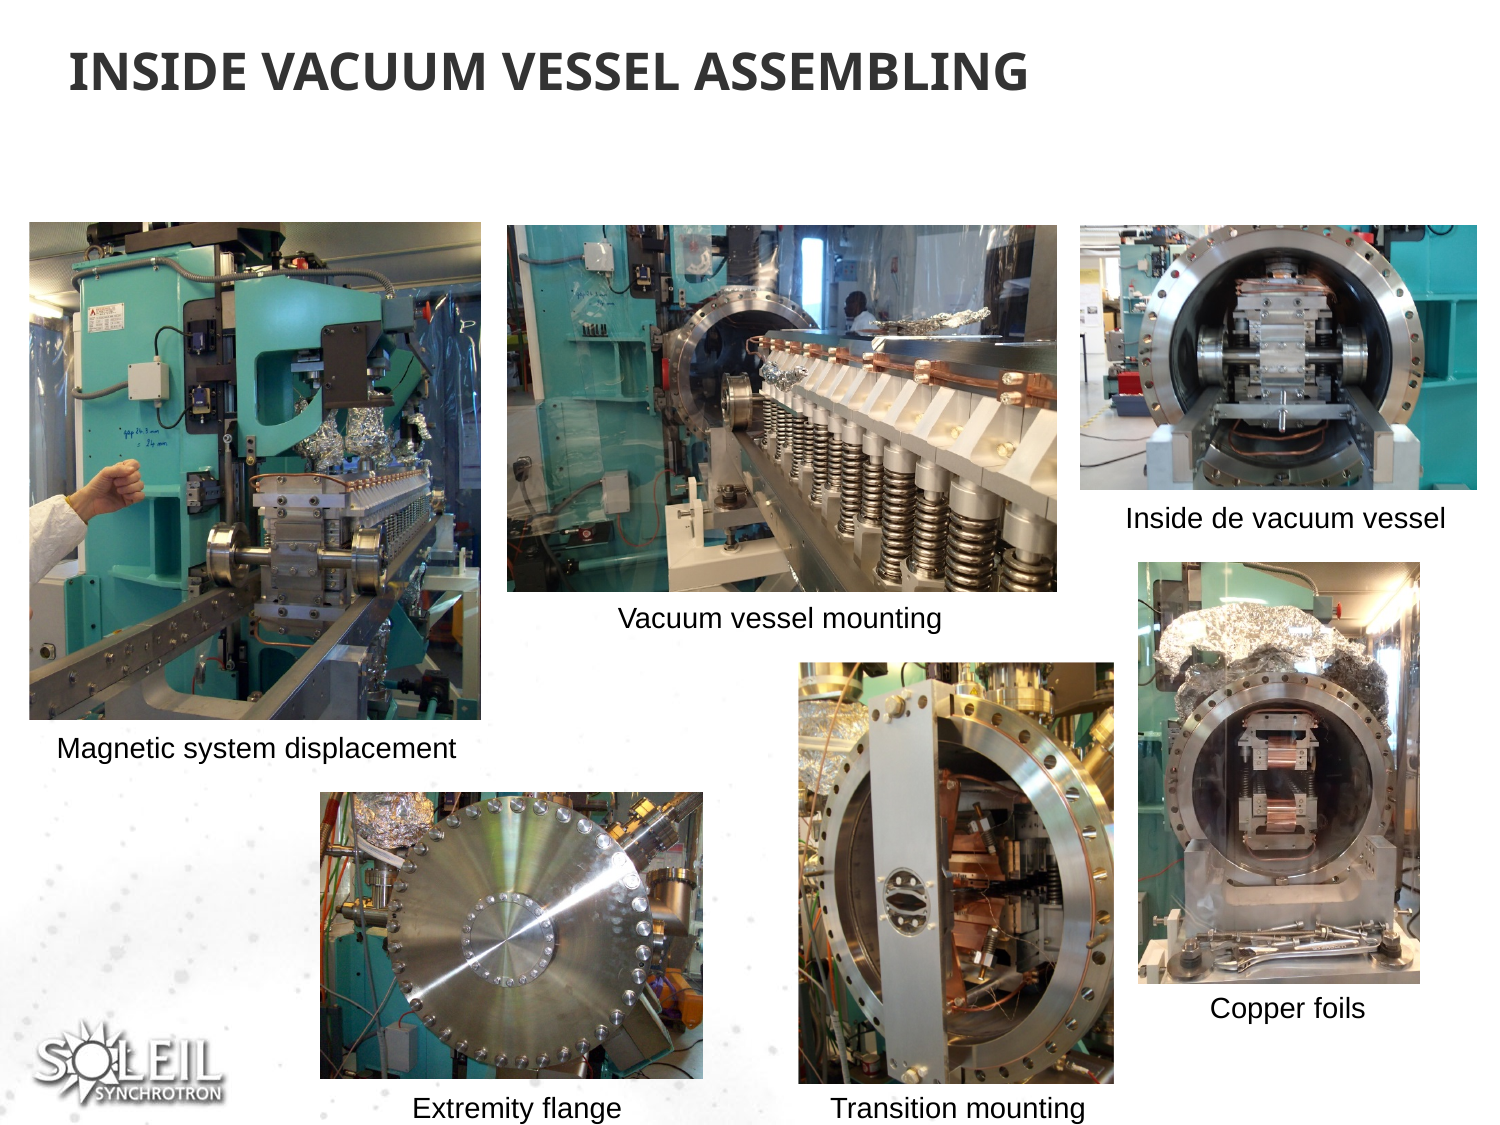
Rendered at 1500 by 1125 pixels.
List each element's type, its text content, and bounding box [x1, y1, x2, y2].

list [507, 225, 1057, 593]
text_box Vacuum vessel mounting [603, 601, 958, 642]
text_box Inside de vacuum vessel [1110, 498, 1462, 542]
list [29, 222, 482, 720]
text_box Transition mounting [815, 1082, 1102, 1125]
text_box Extremity flange [397, 1087, 638, 1125]
title INSIDE VACUUM VESSEL ASSEMBLING [6, 31, 1094, 219]
text_box Copper foils [1195, 993, 1382, 1032]
picture [0, 0, 1500, 1125]
text_box Magnetic system displacement [41, 728, 473, 772]
